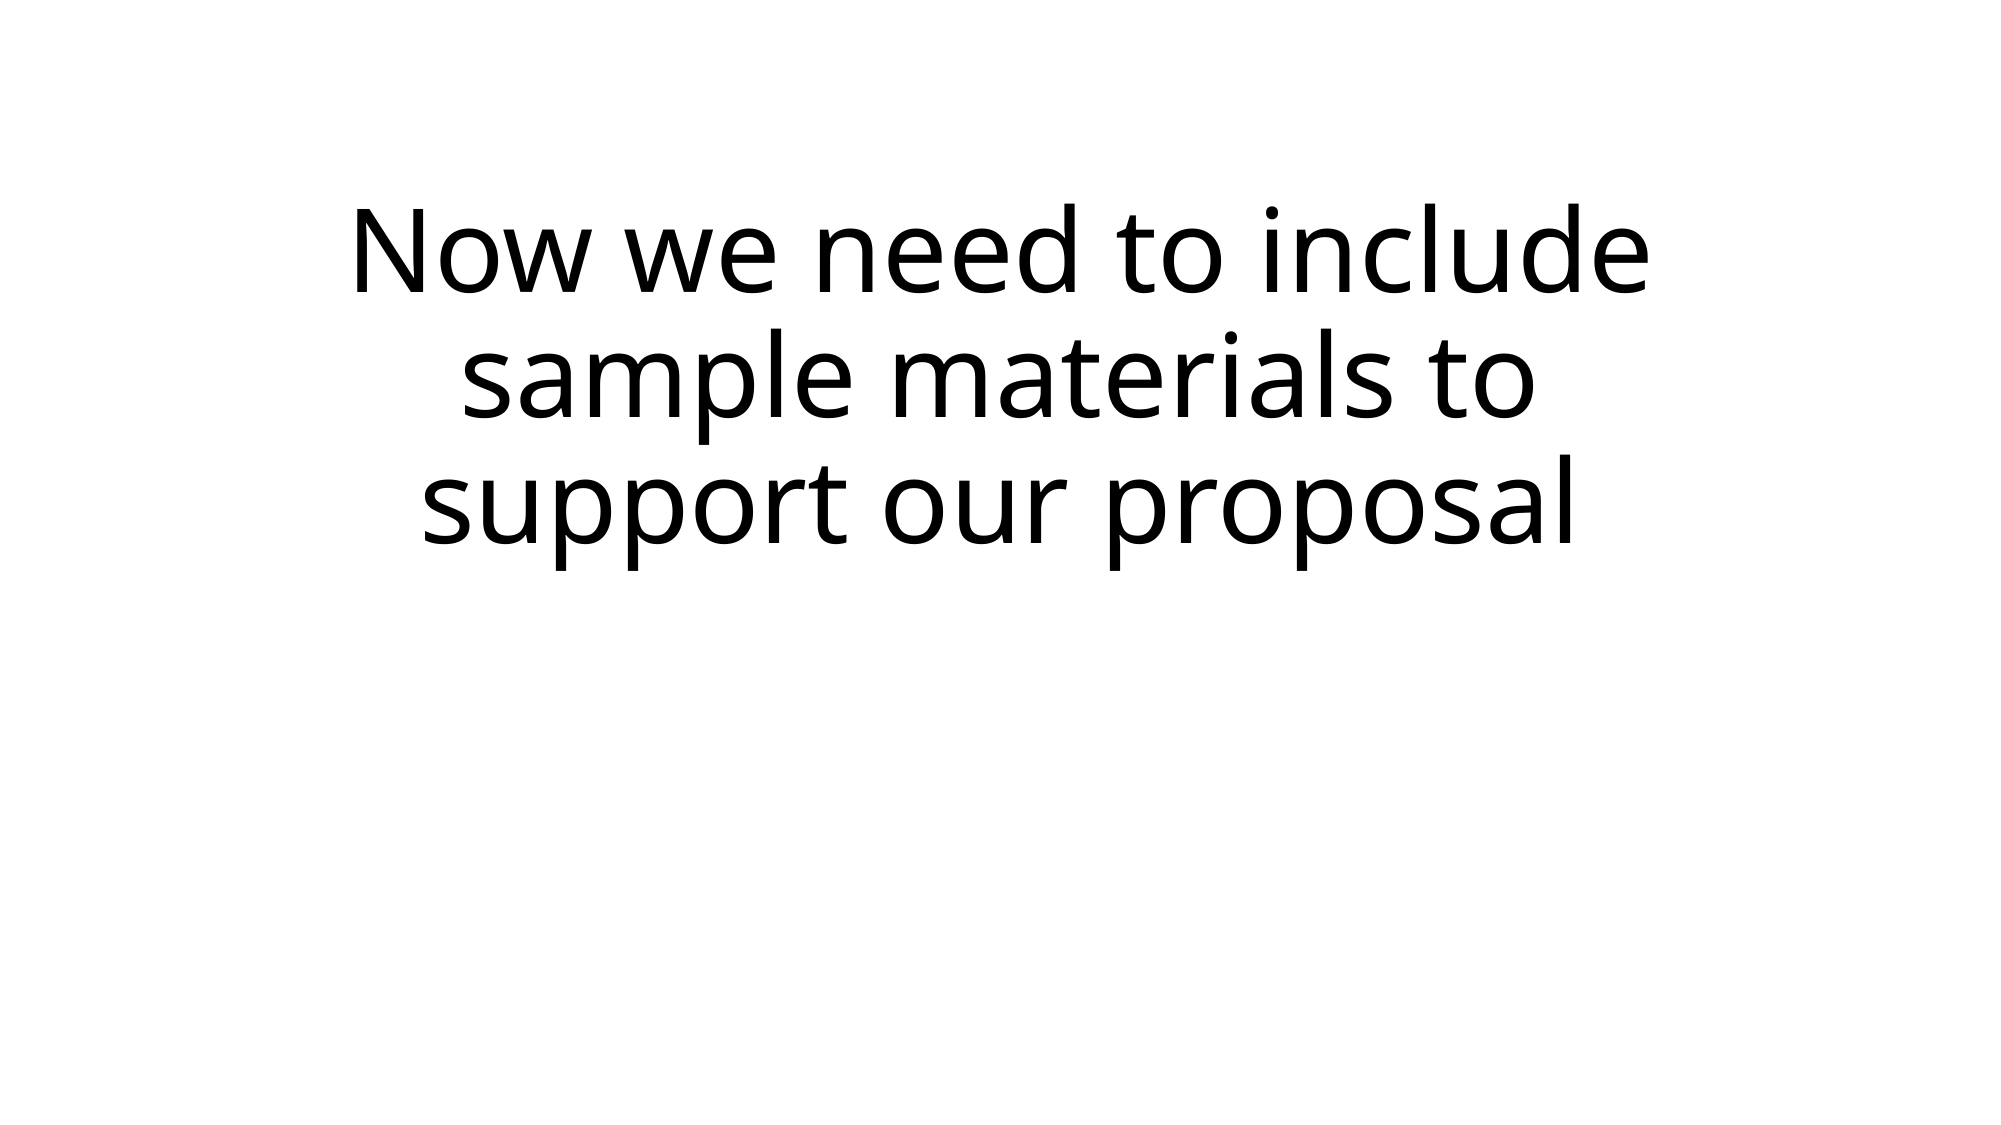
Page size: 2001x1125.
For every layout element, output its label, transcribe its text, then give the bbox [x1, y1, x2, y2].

title Now we need to include sample materials to support our proposal [249, 184, 1750, 576]
